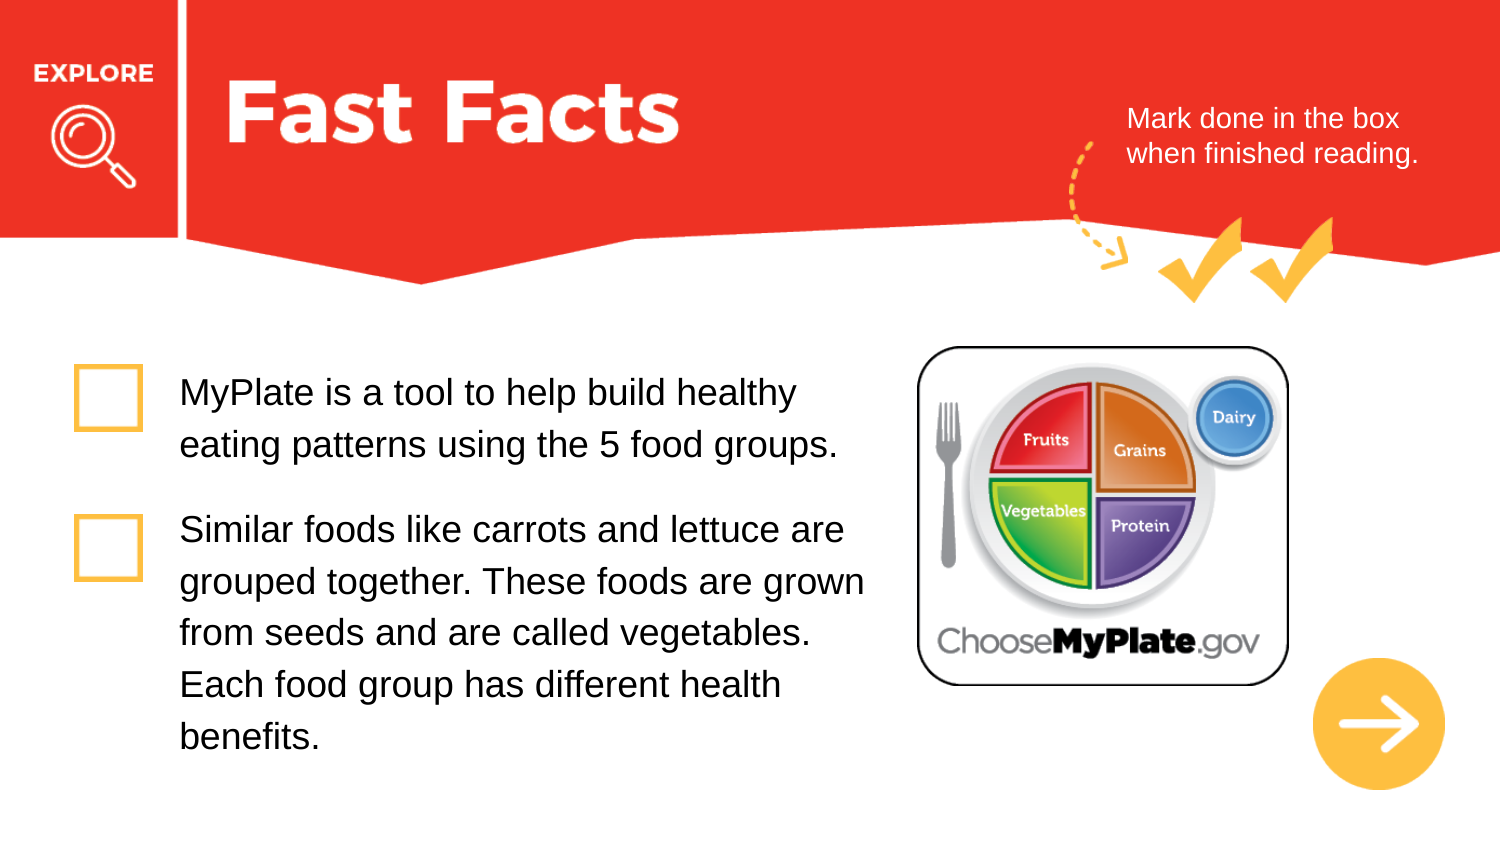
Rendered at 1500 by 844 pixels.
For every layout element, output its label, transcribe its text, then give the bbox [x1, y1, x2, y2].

picture [0, 0, 1500, 844]
text_box Mark done in the box when finished reading. [1111, 84, 1443, 195]
list MyPlate is a tool to help build healthy eating patterns using the 5 food groups. Similar foods like carrots and lettuce are grouped together. These foods are grown from seeds and are called vegetables. Each food group has different health benefits. [164, 346, 893, 750]
